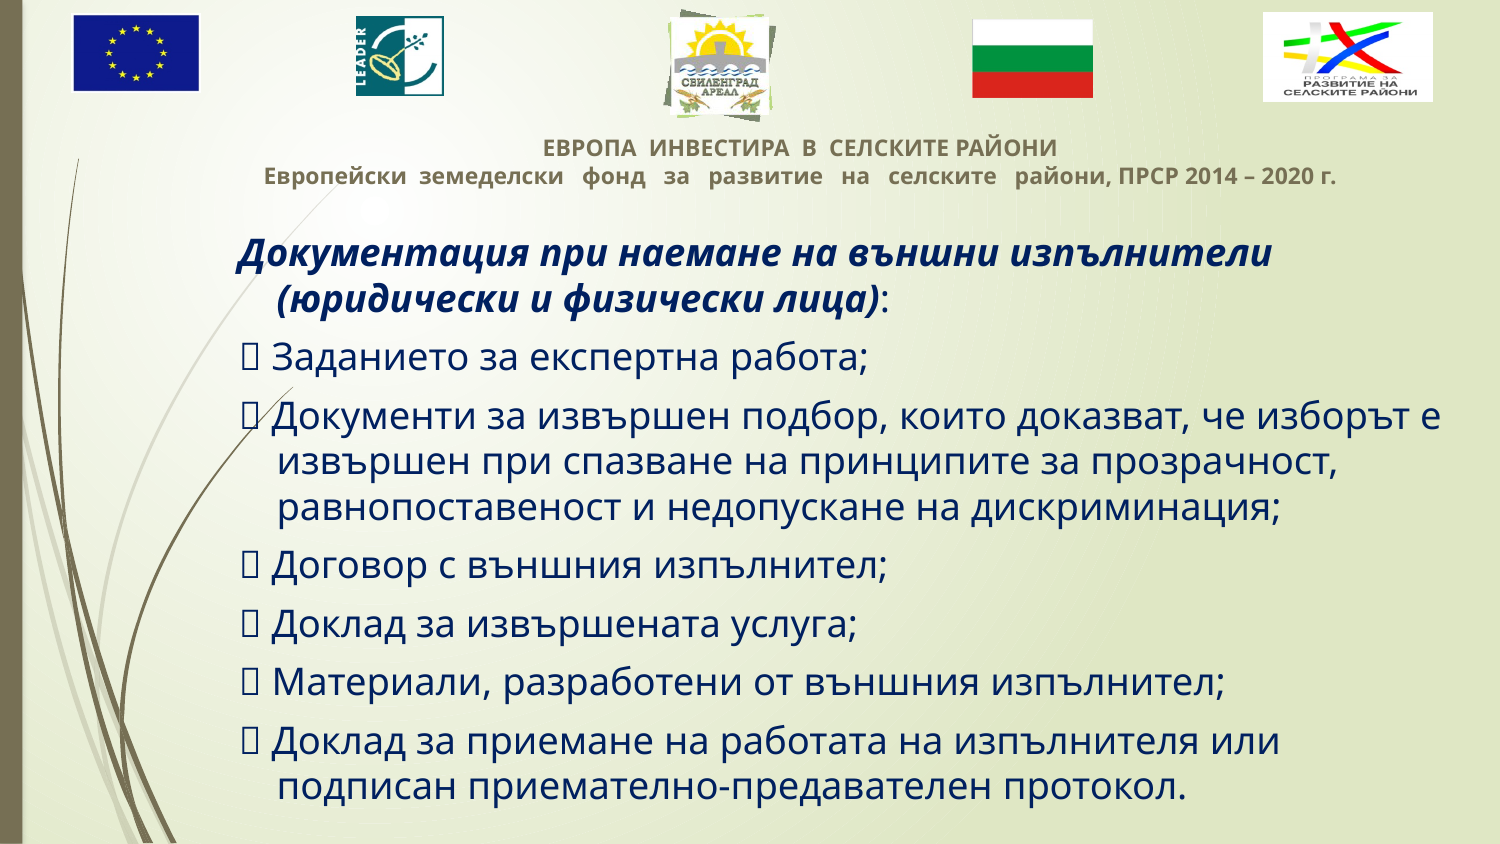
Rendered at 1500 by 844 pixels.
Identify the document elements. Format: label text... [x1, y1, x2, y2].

picture [356, 16, 444, 96]
list Документация при наемане на външни изпълнители (юридически и физически лица):  Заданието за експертна работа;  Документи за извършен подбор, които доказват, че изборът е извършен при спазване на принципите за прозрачност, равнопоставеност и недопускане на дискриминация;  Договор с външния изпълнител;  Доклад за извършената услуга;  Материали, разработени от външния изпълнител;  Доклад за приемане на работата на изпълнителя или подписан приемателно-предавателен протокол. [223, 221, 1475, 822]
picture [972, 19, 1093, 98]
picture [1263, 12, 1433, 102]
picture [71, 13, 201, 93]
picture [663, 9, 776, 122]
